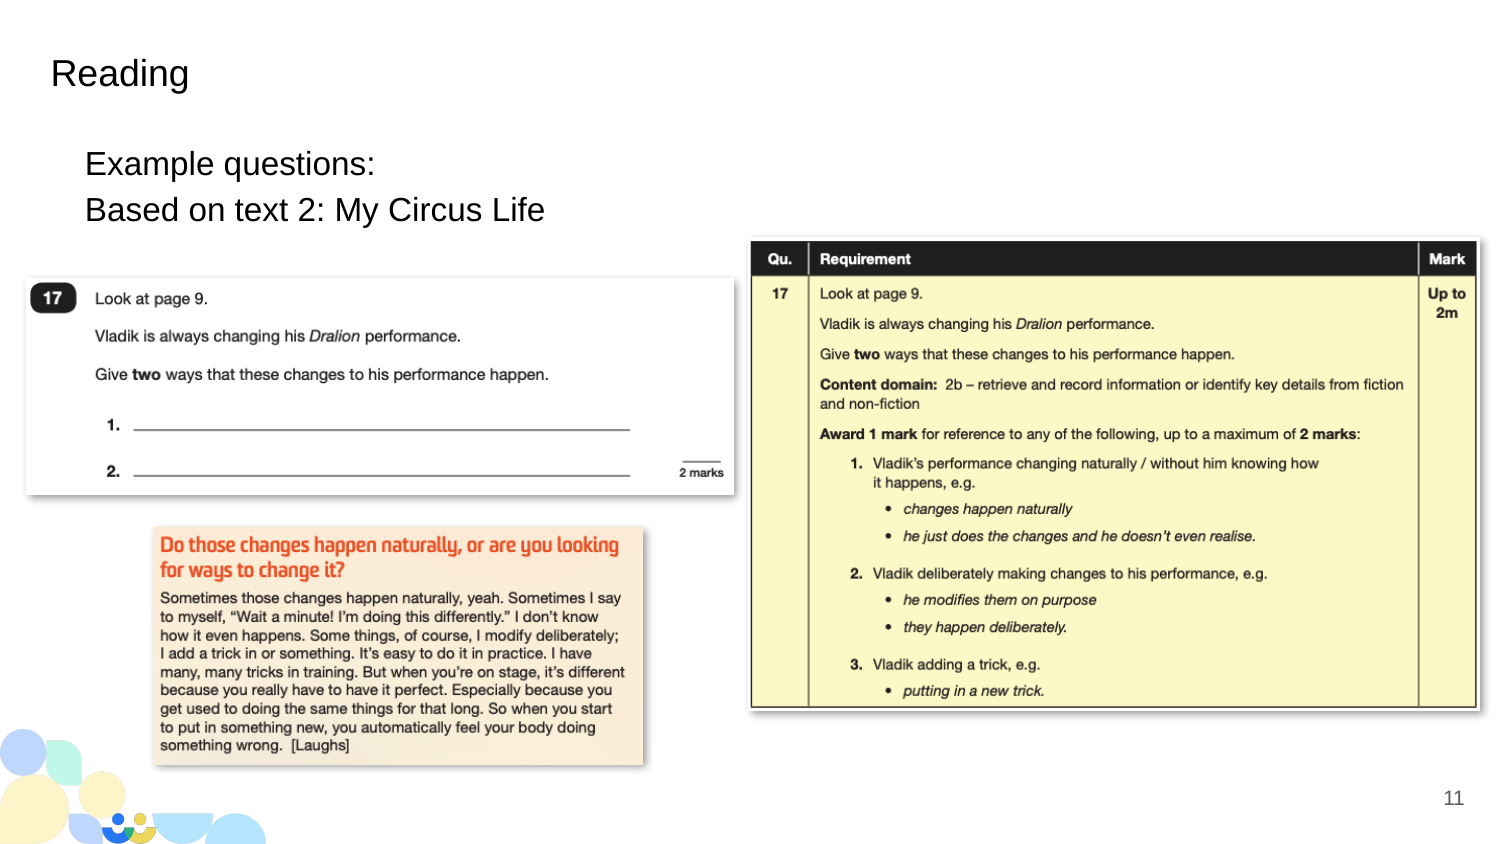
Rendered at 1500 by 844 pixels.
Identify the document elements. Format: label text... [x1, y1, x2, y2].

slide_number 11 [1389, 764, 1480, 830]
list Example questions: Based on text 2: My Circus Life [51, 121, 746, 283]
picture [748, 237, 1480, 711]
picture [0, 527, 644, 844]
picture [26, 278, 734, 495]
title Reading [35, 34, 1434, 106]
